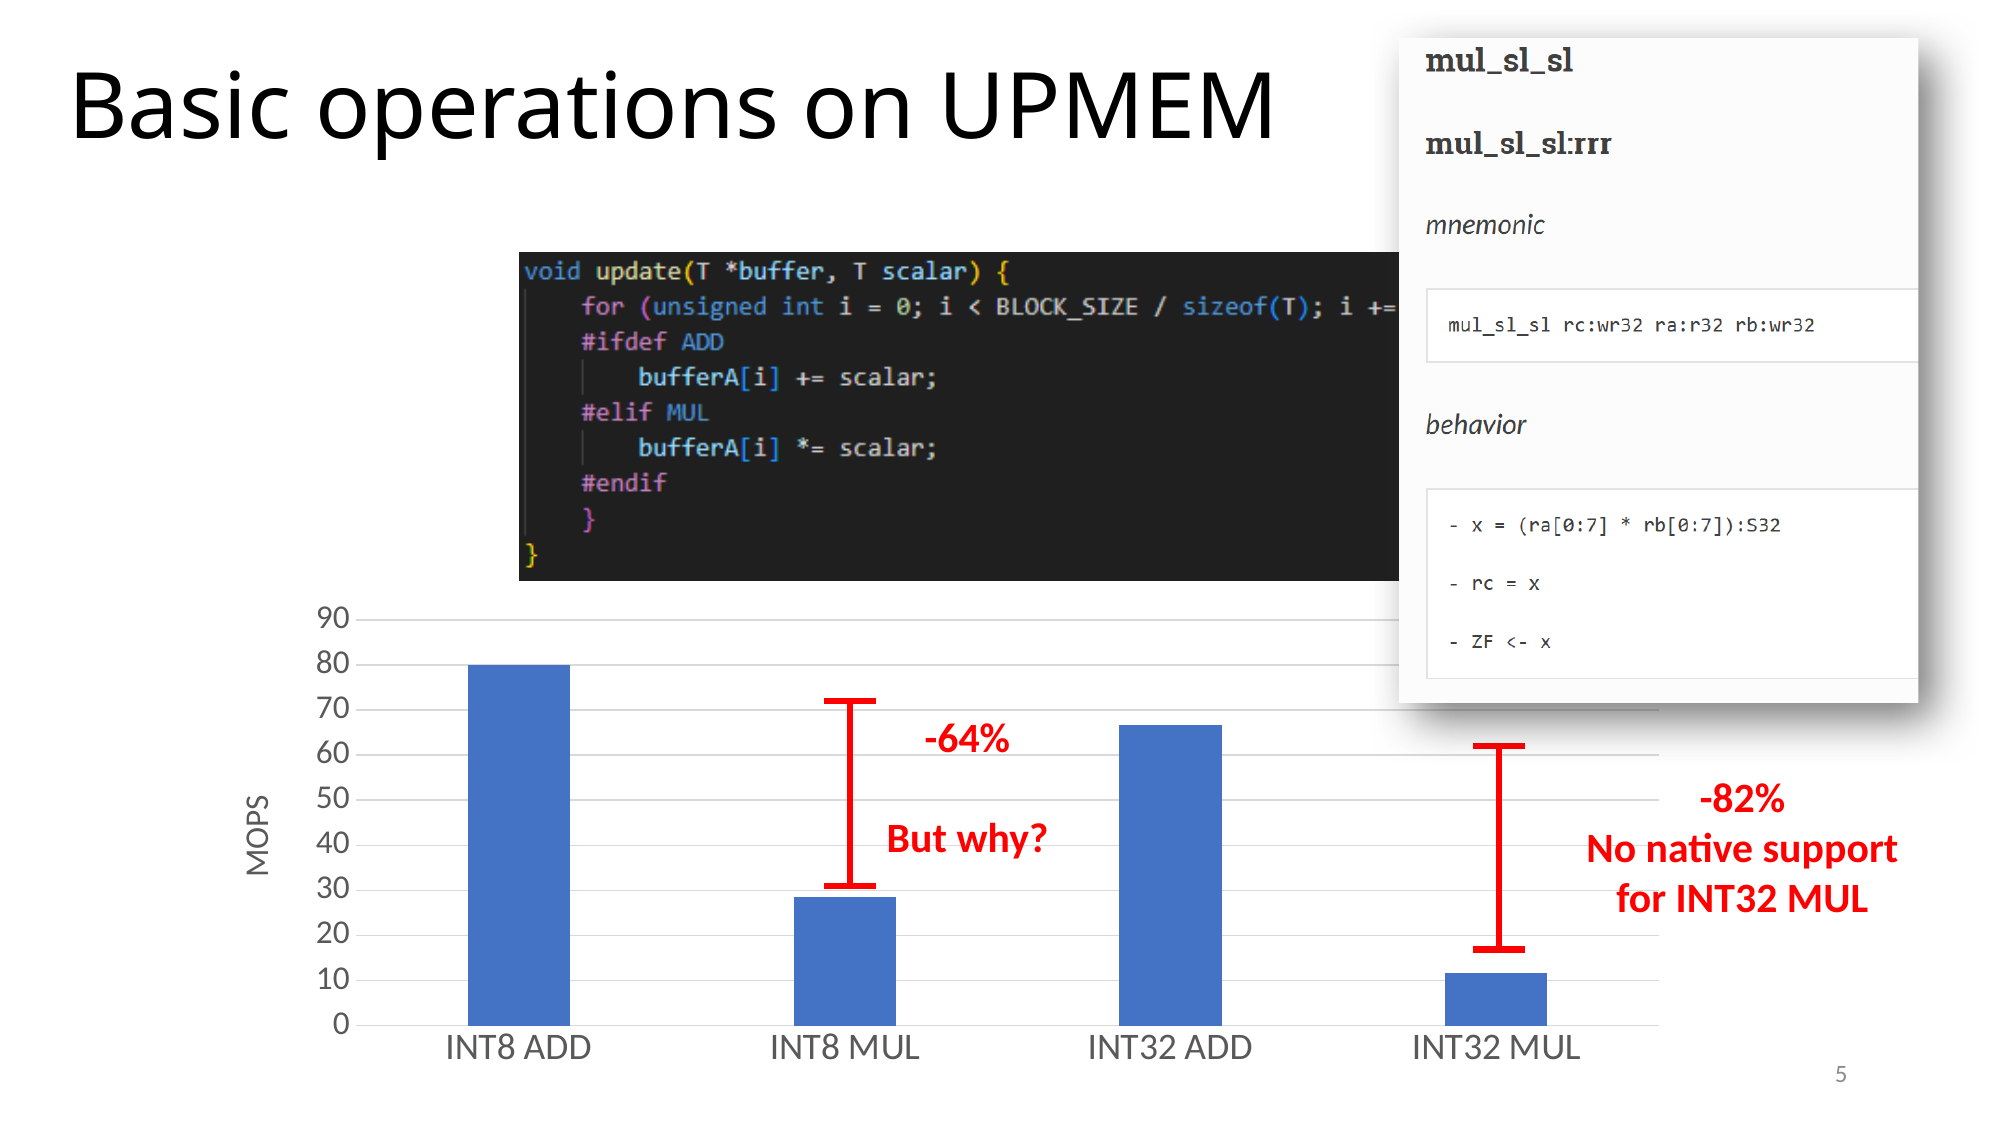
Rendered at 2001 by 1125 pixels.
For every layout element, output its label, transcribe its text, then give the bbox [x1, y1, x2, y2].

picture [519, 38, 1919, 703]
text_box -82% No native support for INT32 MUL [1689, 763, 1937, 929]
chart [206, 593, 1689, 1079]
title Basic operations on UPMEM [53, 0, 1779, 218]
slide_number 5 [1412, 1042, 1863, 1103]
